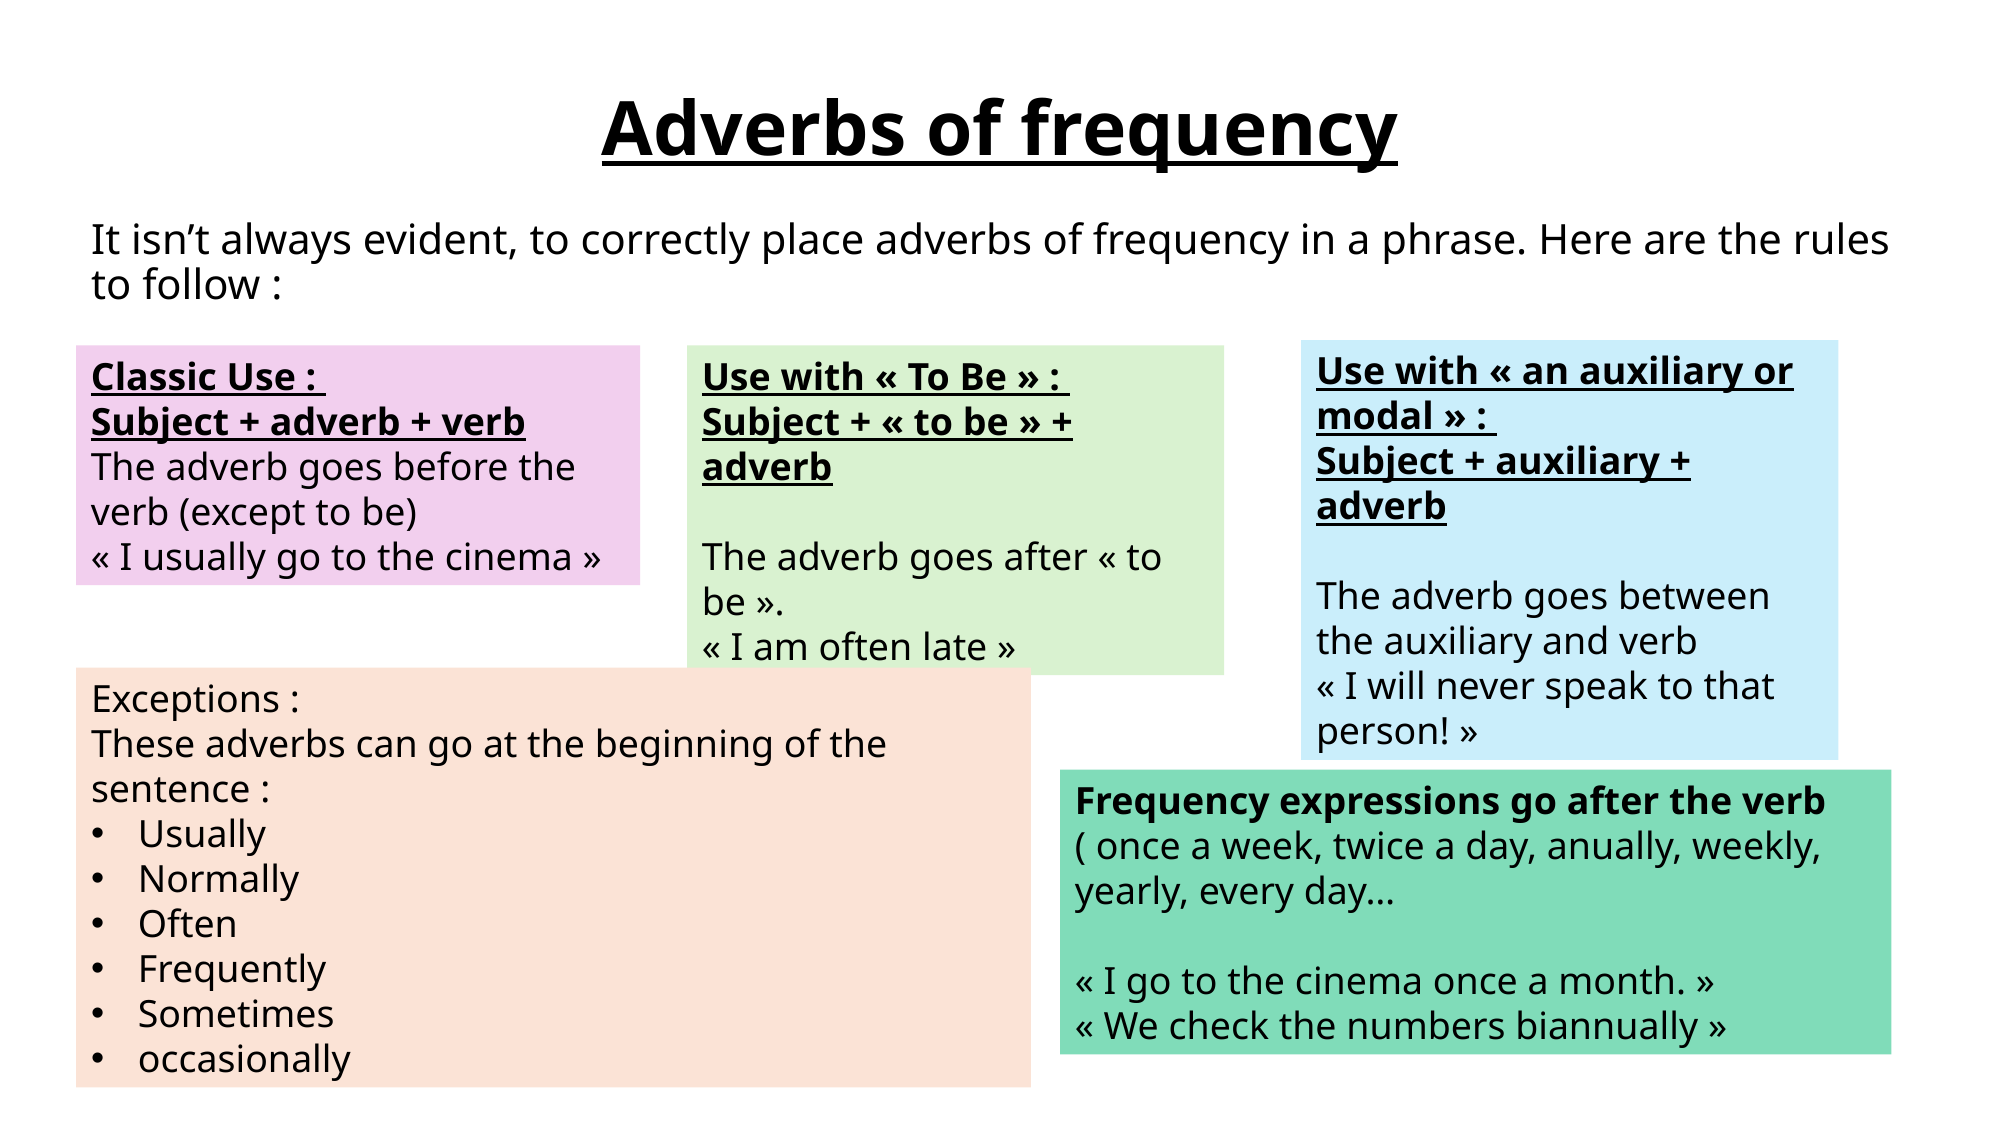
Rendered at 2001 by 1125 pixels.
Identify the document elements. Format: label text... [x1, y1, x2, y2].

text_box Exceptions : These adverbs can go at the beginning of the sentence : Usually Normally Often Frequently Sometimes occasionally [76, 667, 1031, 1088]
list It isn’t always evident, to correctly place adverbs of frequency in a phrase. Here are the rules to follow : [76, 211, 1955, 296]
text_box Classic Use : Subject + adverb + verb The adverb goes before the verb (except to be) « I usually go to the cinema » [76, 345, 641, 586]
text_box Frequency expressions go after the verb ( once a week, twice a day, anually, weekly, yearly, every day… « I go to the cinema once a month. » « We check the numbers biannually » [1060, 769, 1892, 1055]
text_box Use with « an auxiliary or modal » : Subject + auxiliary + adverb The adverb goes between the auxiliary and verb « I will never speak to that person! » [1301, 340, 1839, 760]
text_box Use with « To Be » : Subject + « to be » + adverb The adverb goes after « to be ». « I am often late » [687, 345, 1225, 676]
title Adverbs of frequency [137, 59, 1863, 203]
